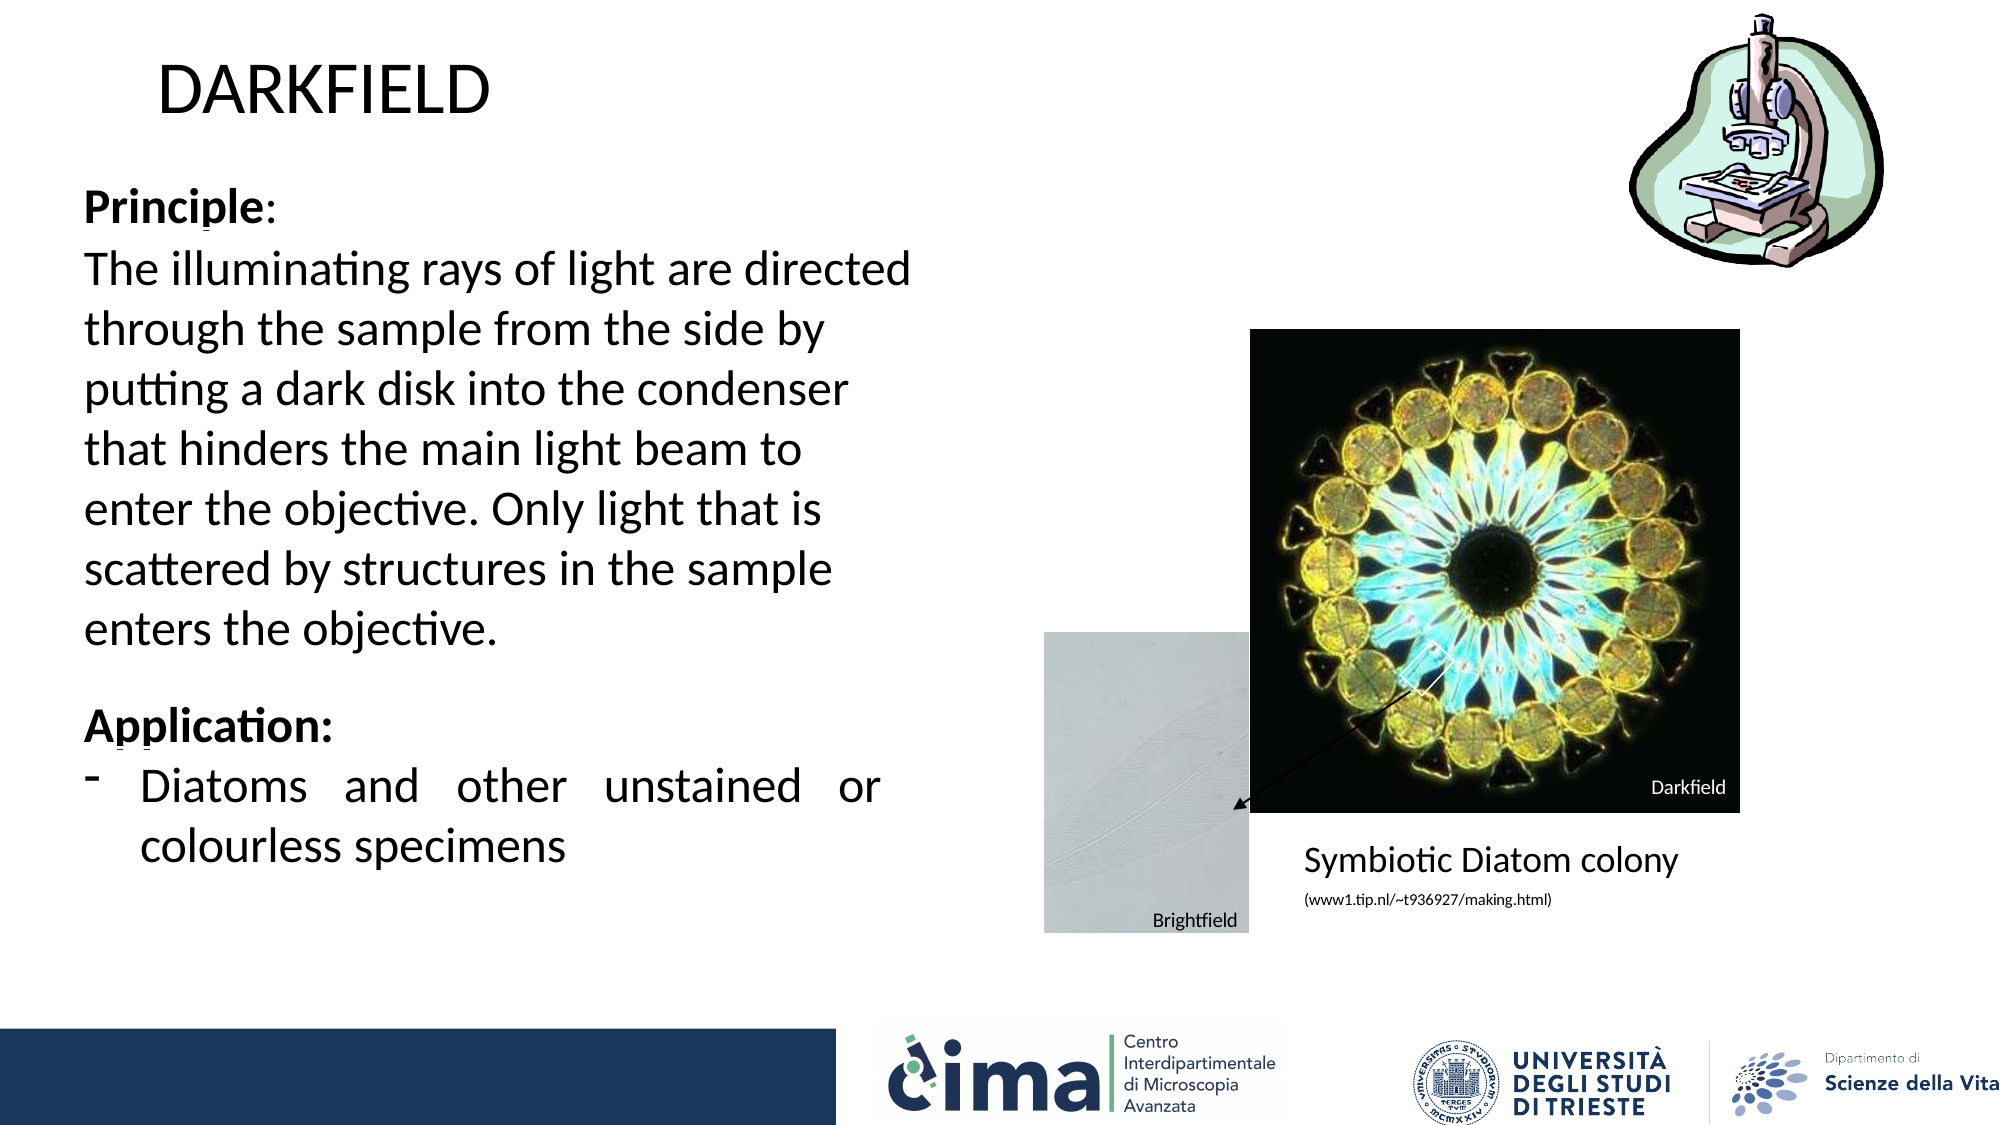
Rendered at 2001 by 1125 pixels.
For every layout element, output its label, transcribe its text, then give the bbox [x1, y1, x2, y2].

text_box DARKFIELD [82, 36, 1629, 129]
picture [1413, 1040, 2000, 1125]
text_box Principle: The illuminating rays of light are directed through the sample from the side by putting a dark disk into the condenser that hinders the main light beam to enter the objective. Only light that is scattered by structures in the sample enters the objective. Application: Diatoms and other unstained or colourless specimens [81, 171, 918, 873]
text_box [1044, 329, 1740, 933]
text_box [0, 1028, 836, 1125]
picture [875, 1016, 1284, 1125]
picture [1629, 13, 1884, 269]
